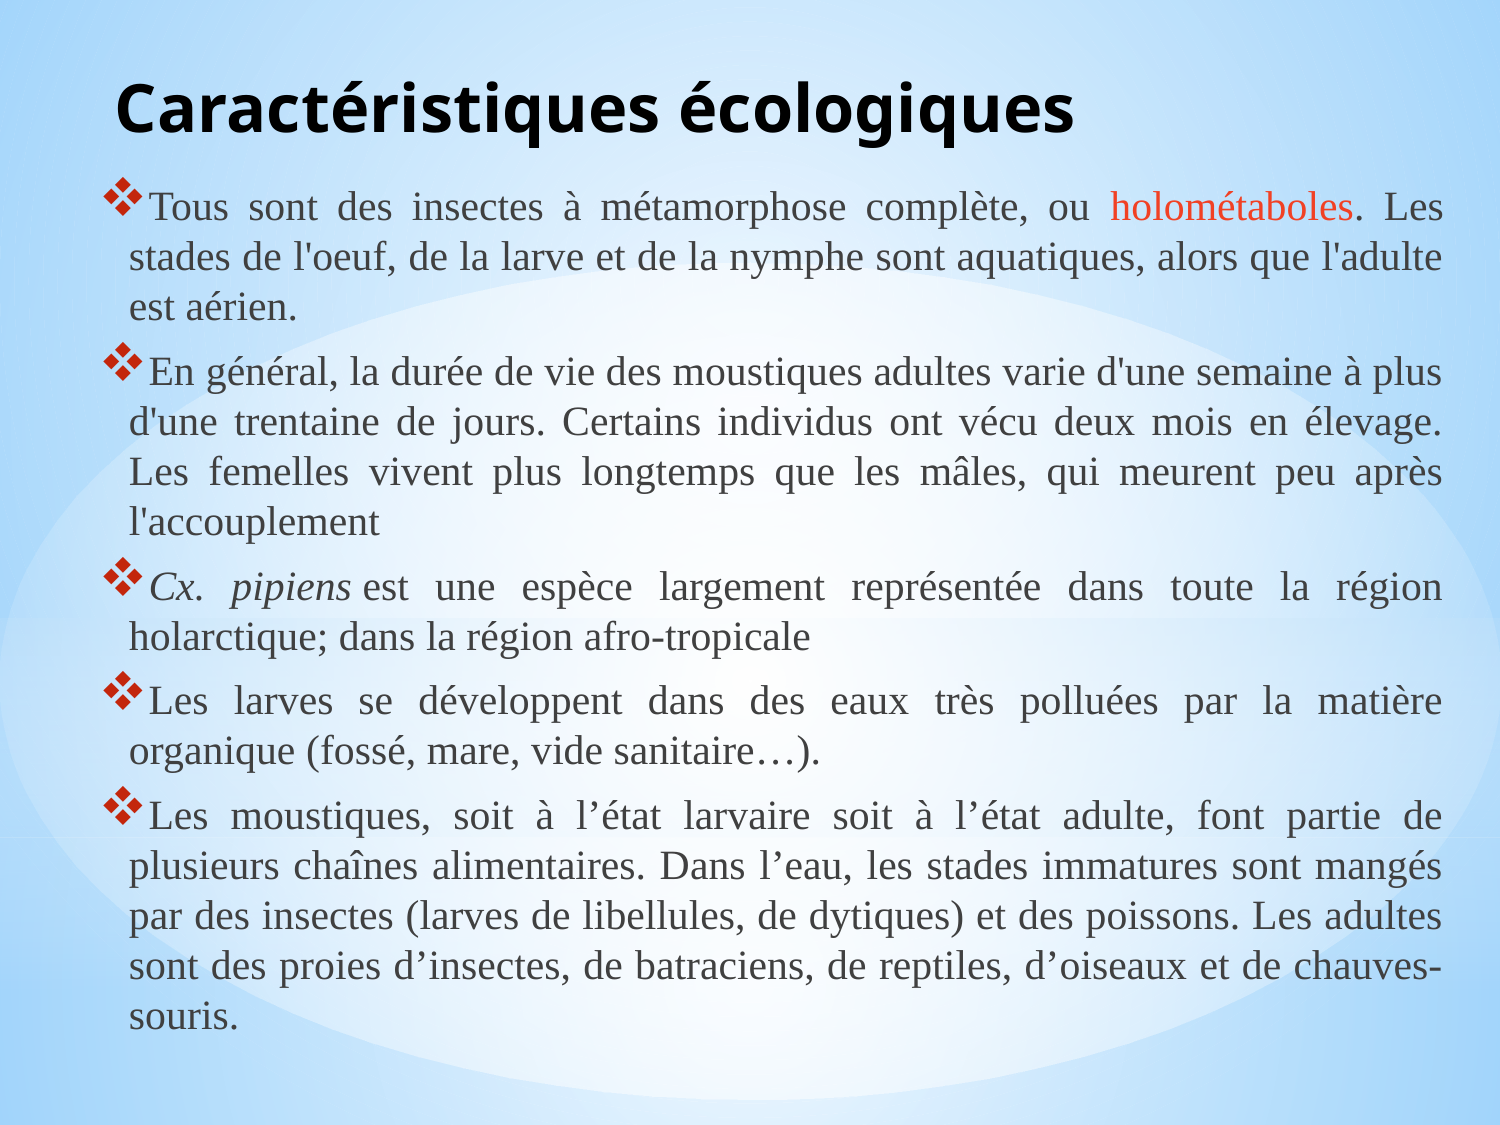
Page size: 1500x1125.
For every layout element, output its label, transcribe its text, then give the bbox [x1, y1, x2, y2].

text_box Tous sont des insectes à métamorphose complète, ou holométaboles. Les stades de l'oeuf, de la larve et de la nymphe sont aquatiques, alors que l'adulte est aérien. En général, la durée de vie des moustiques adultes varie d'une semaine à plus d'une trentaine de jours. Certains individus ont vécu deux mois en élevage. Les femelles vivent plus longtemps que les mâles, qui meurent peu après l'accouplement Cx. pipiens est une espèce largement représentée dans toute la région holarctique; dans la région afro-tropicale Les larves se développent dans des eaux très polluées par la matière organique (fossé, mare, vide sanitaire…). Les moustiques, soit à l’état larvaire soit à l’état adulte, font partie de plusieurs chaînes alimentaires. Dans l’eau, les stades immatures sont mangés par des insectes (larves de libellules, de dytiques) et des poissons. Les adultes sont des proies d’insectes, de batraciens, de reptiles, d’oiseaux et de chauves-souris. [76, 171, 1459, 1067]
text_box Caractéristiques écologiques [100, 58, 1109, 154]
